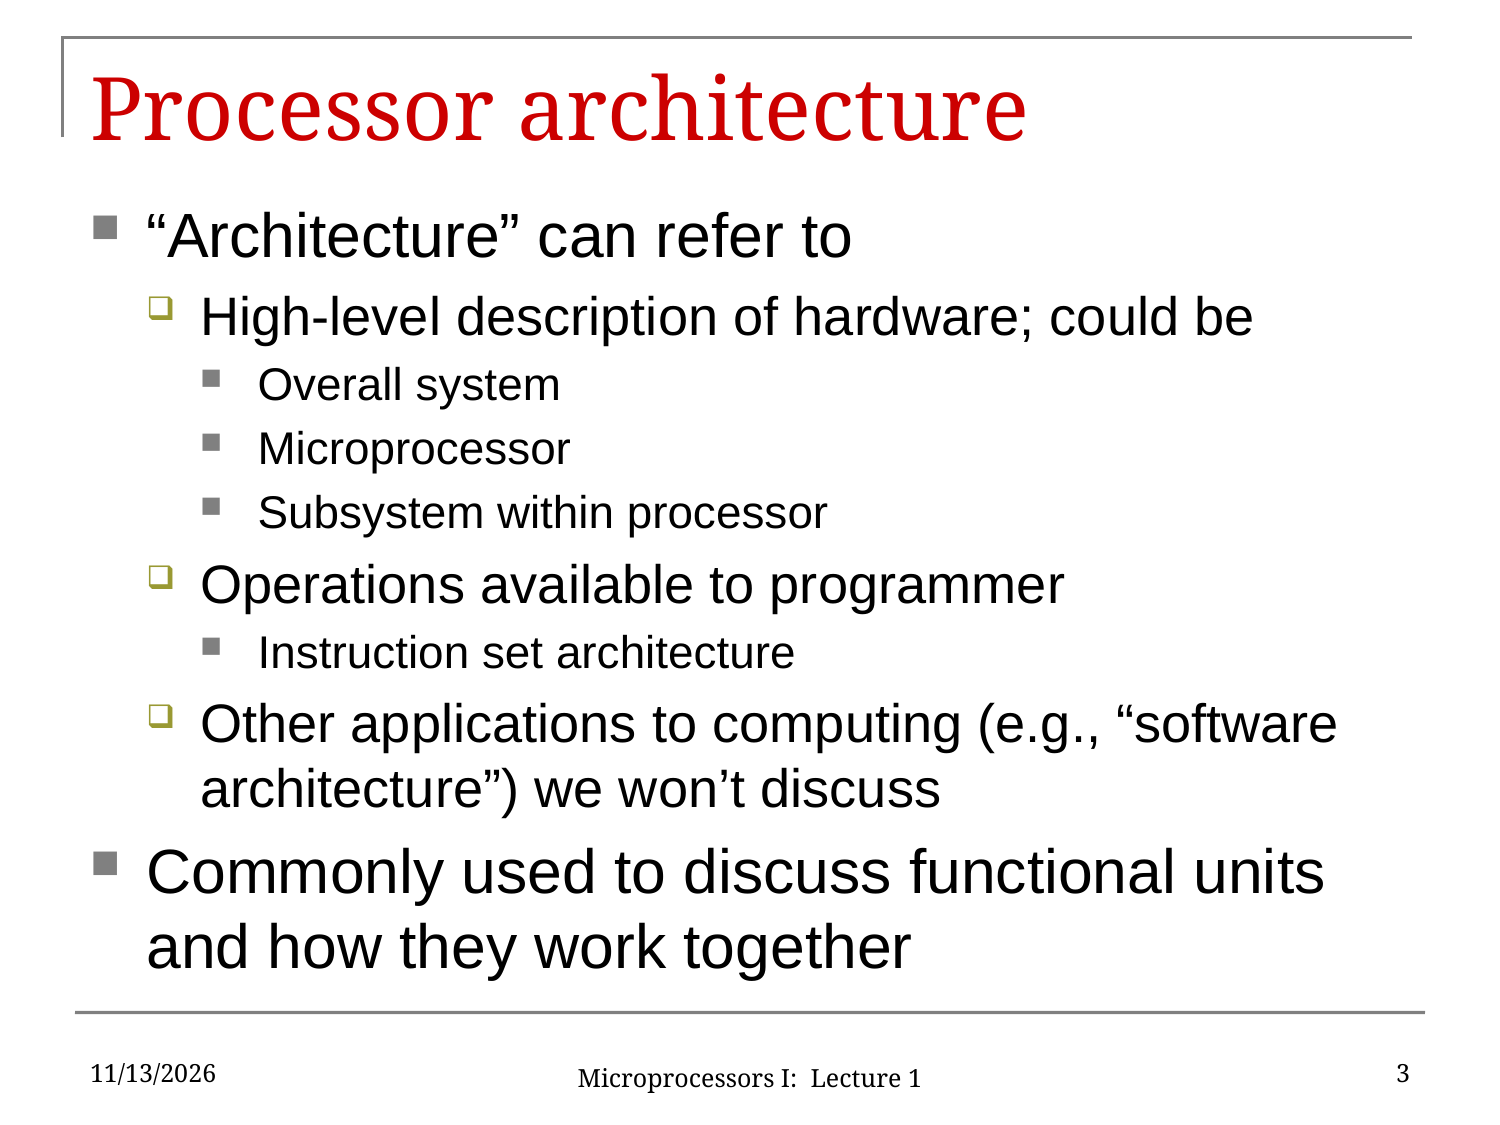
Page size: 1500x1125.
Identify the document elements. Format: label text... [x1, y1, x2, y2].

title Processor architecture [75, 45, 1425, 163]
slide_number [74, 1023, 426, 1100]
slide_number 3 [1074, 1023, 1426, 1100]
list “Architecture” can refer to High-level description of hardware; could be Overall system Microprocessor Subsystem within processor Operations available to programmer Instruction set architecture Other applications to computing (e.g., “software architecture”) we won’t discuss Commonly used to discuss functional units and how they work together [75, 187, 1425, 1006]
footer Microprocessors I: Lecture 1 [512, 1024, 988, 1101]
